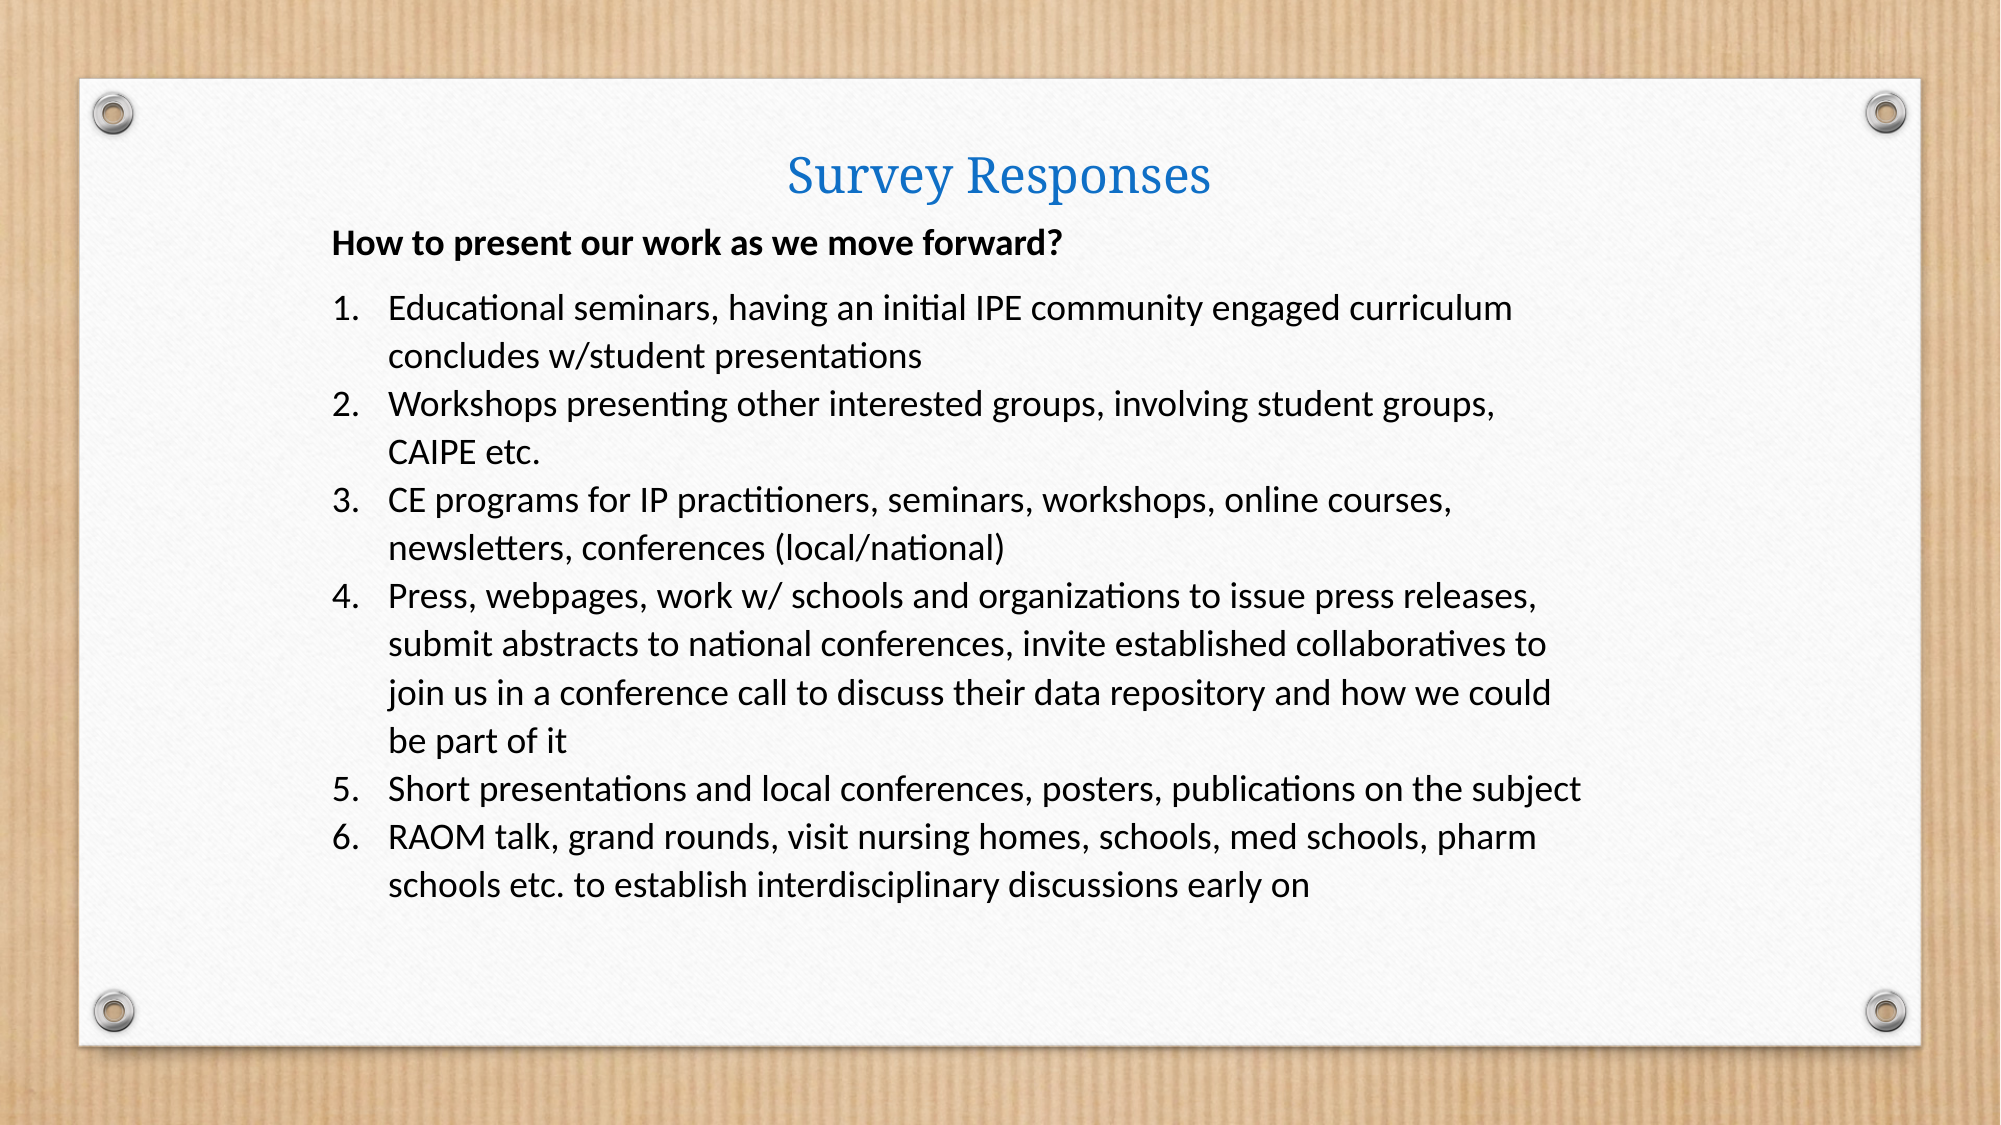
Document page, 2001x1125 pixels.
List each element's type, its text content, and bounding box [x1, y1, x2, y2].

text_box How to present our work as we move forward? Educational seminars, having an initial IPE community engaged curriculum concludes w/student presentations Workshops presenting other interested groups, involving student groups, CAIPE etc. CE programs for IP practitioners, seminars, workshops, online courses, newsletters, conferences (local/national) Press, webpages, work w/ schools and organizations to issue press releases, submit abstracts to national conferences, invite established collaboratives to join us in a conference call to discuss their data repository and how we could be part of it Short presentations and local conferences, posters, publications on the subject RAOM talk, grand rounds, visit nursing homes, schools, med schools, pharm schools etc. to establish interdisciplinary discussions early on [317, 207, 1601, 913]
title Survey Responses [317, 105, 1683, 242]
text_box [429, 959, 1796, 1125]
picture [0, 0, 2001, 1125]
